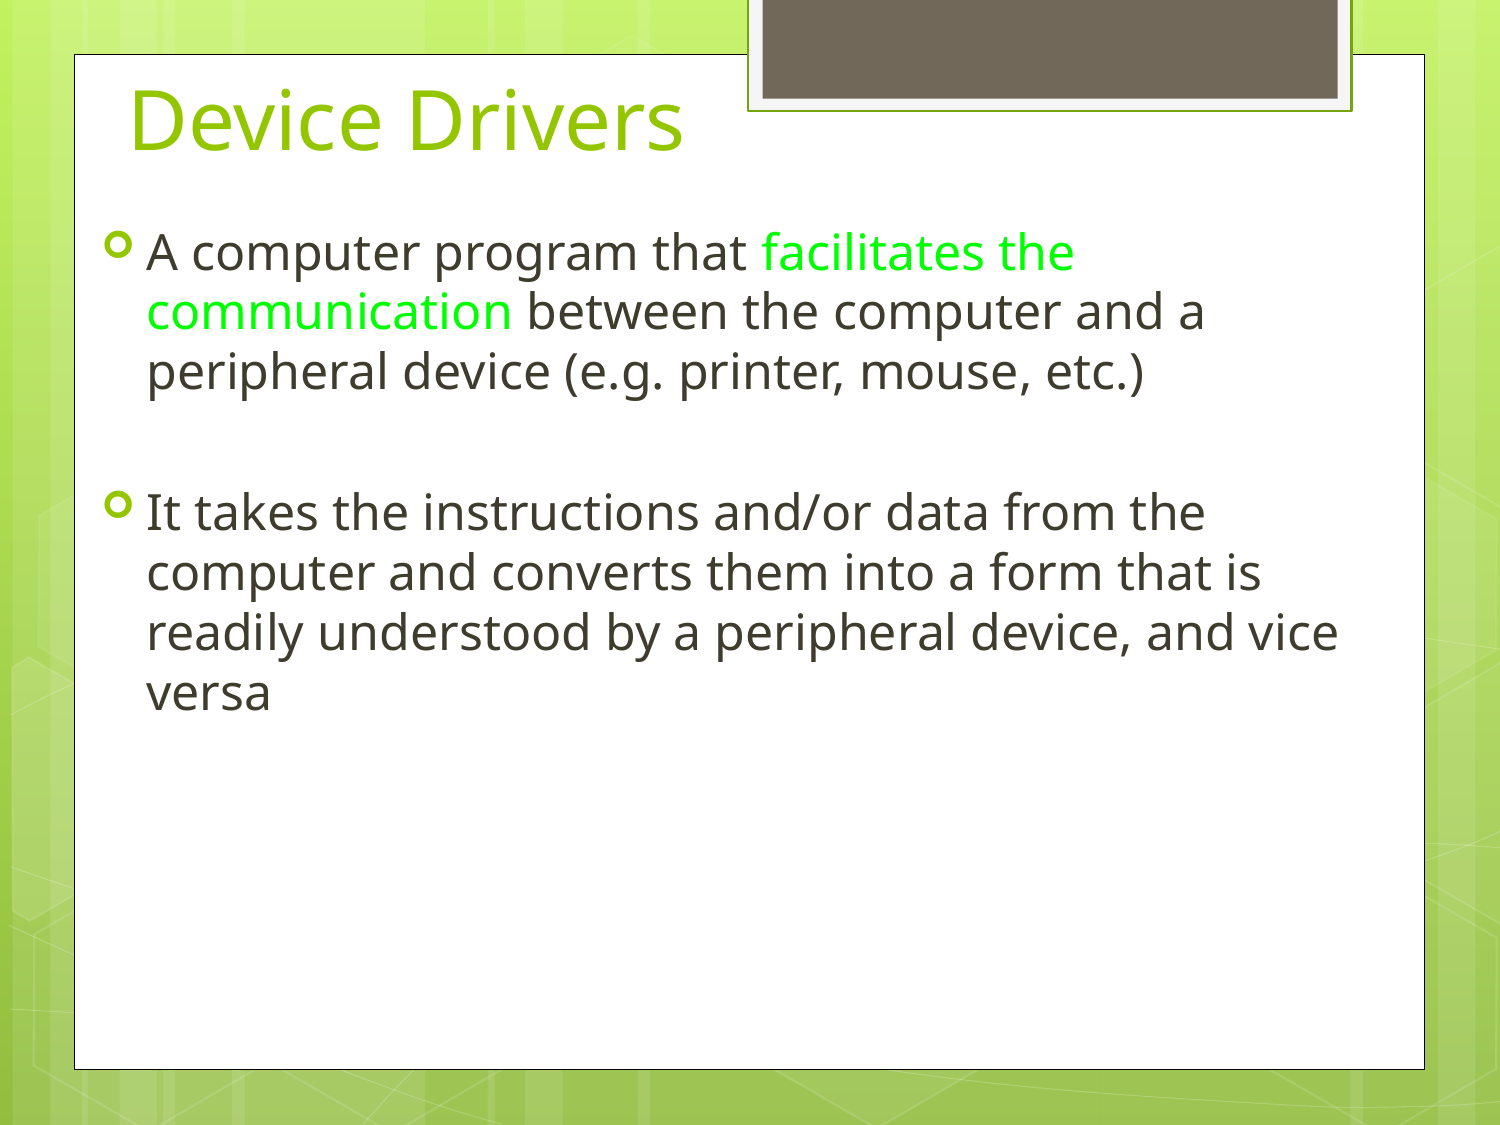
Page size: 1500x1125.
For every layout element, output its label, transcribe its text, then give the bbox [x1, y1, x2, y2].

title Device Drivers [112, 0, 1388, 175]
list A computer program that facilitates the communication between the computer and a peripheral device (e.g. printer, mouse, etc.) It takes the instructions and/or data from the computer and converts them into a form that is readily understood by a peripheral device, and vice versa [75, 212, 1425, 1075]
